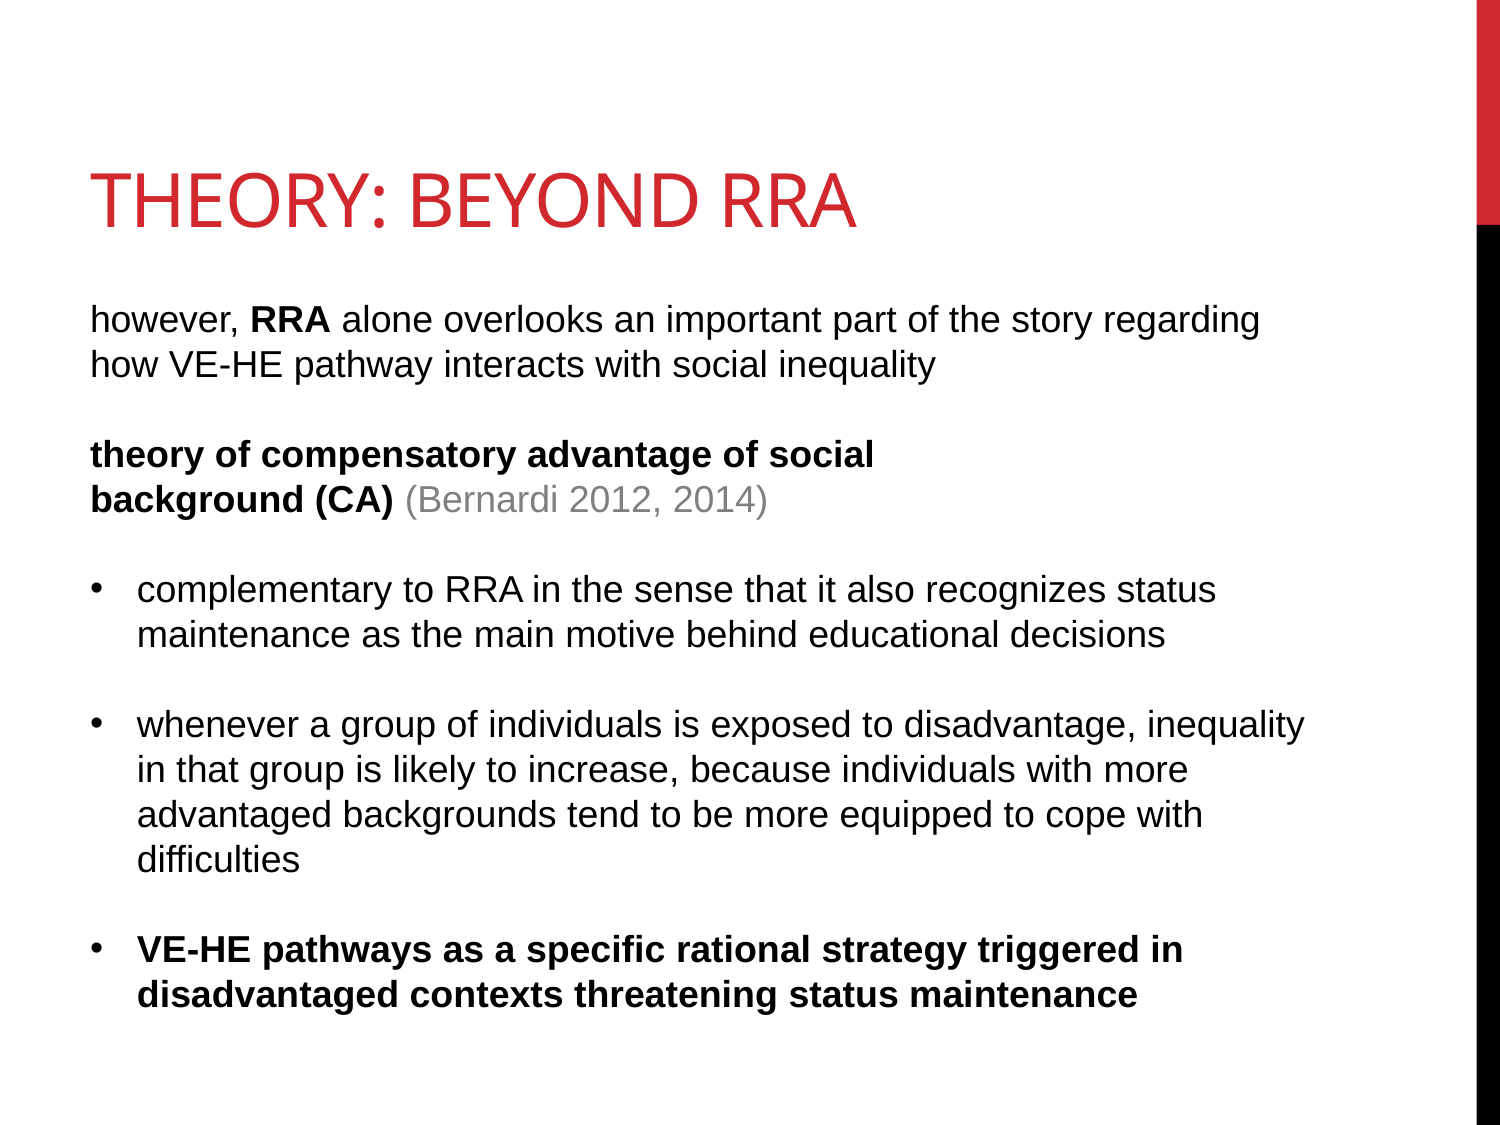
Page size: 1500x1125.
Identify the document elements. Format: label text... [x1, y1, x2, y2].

title THEORY: BEYOND RRA [75, 25, 1400, 250]
list however, RRA alone overlooks an important part of the story regarding how VE-HE pathway interacts with social inequality theory of compensatory advantage of social background (CA) (Bernardi 2012, 2014) complementary to RRA in the sense that it also recognizes status maintenance as the main motive behind educational decisions whenever a group of individuals is exposed to disadvantage, inequality in that group is likely to increase, because individuals with more advantaged backgrounds tend to be more equipped to cope with difficulties VE-HE pathways as a specific rational strategy triggered in disadvantaged contexts threatening status maintenance [75, 287, 1325, 1005]
